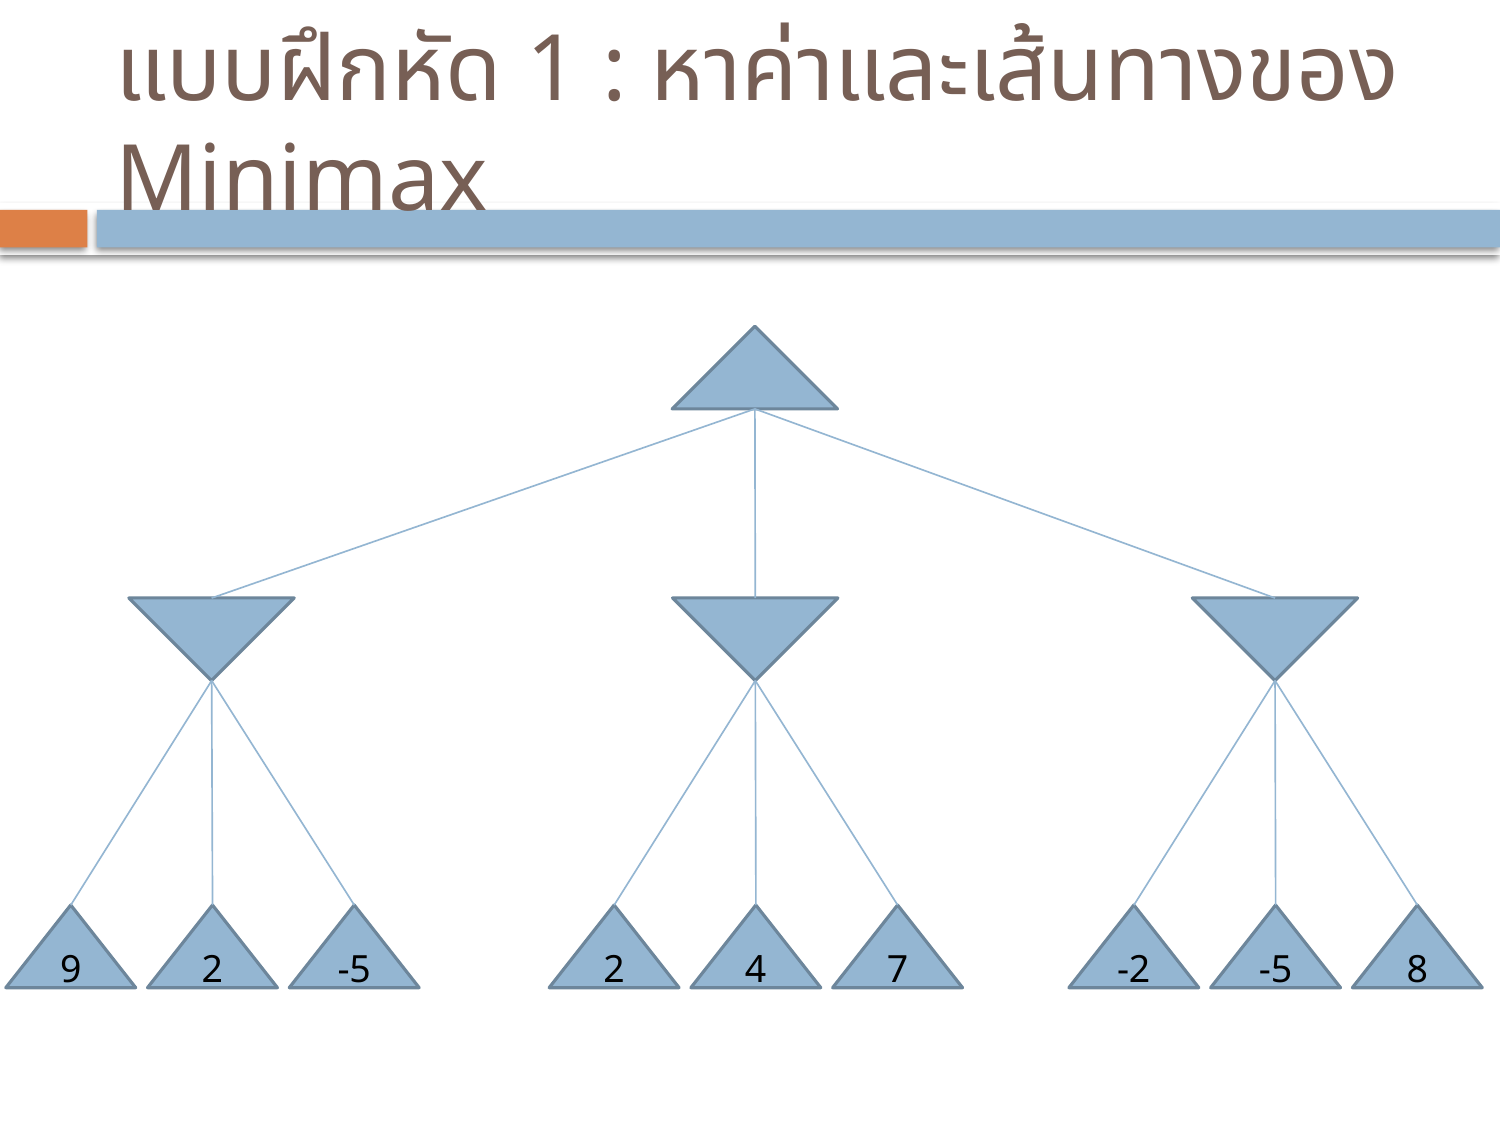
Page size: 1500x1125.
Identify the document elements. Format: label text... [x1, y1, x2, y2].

text_box [671, 596, 840, 681]
text_box [670, 325, 839, 411]
text_box 9 [4, 903, 138, 990]
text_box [170, 721, 396, 865]
text_box 8 [1350, 903, 1484, 990]
text_box 7 [831, 903, 964, 990]
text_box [572, 721, 713, 864]
text_box -5 [1209, 904, 1342, 990]
text_box [1190, 596, 1360, 681]
text_box [127, 596, 296, 681]
text_box 2 [547, 903, 681, 990]
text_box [388, 231, 578, 776]
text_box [1091, 721, 1232, 864]
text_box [920, 243, 1110, 764]
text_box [1233, 721, 1459, 865]
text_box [713, 721, 939, 865]
text_box 2 [146, 904, 279, 990]
title แบบฝึกหัด 1 : หาค่าและเส้นทางของ Minimax [100, 37, 1439, 201]
text_box -2 [1067, 903, 1201, 990]
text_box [28, 722, 168, 864]
text_box 4 [689, 903, 823, 990]
text_box -5 [287, 903, 421, 990]
